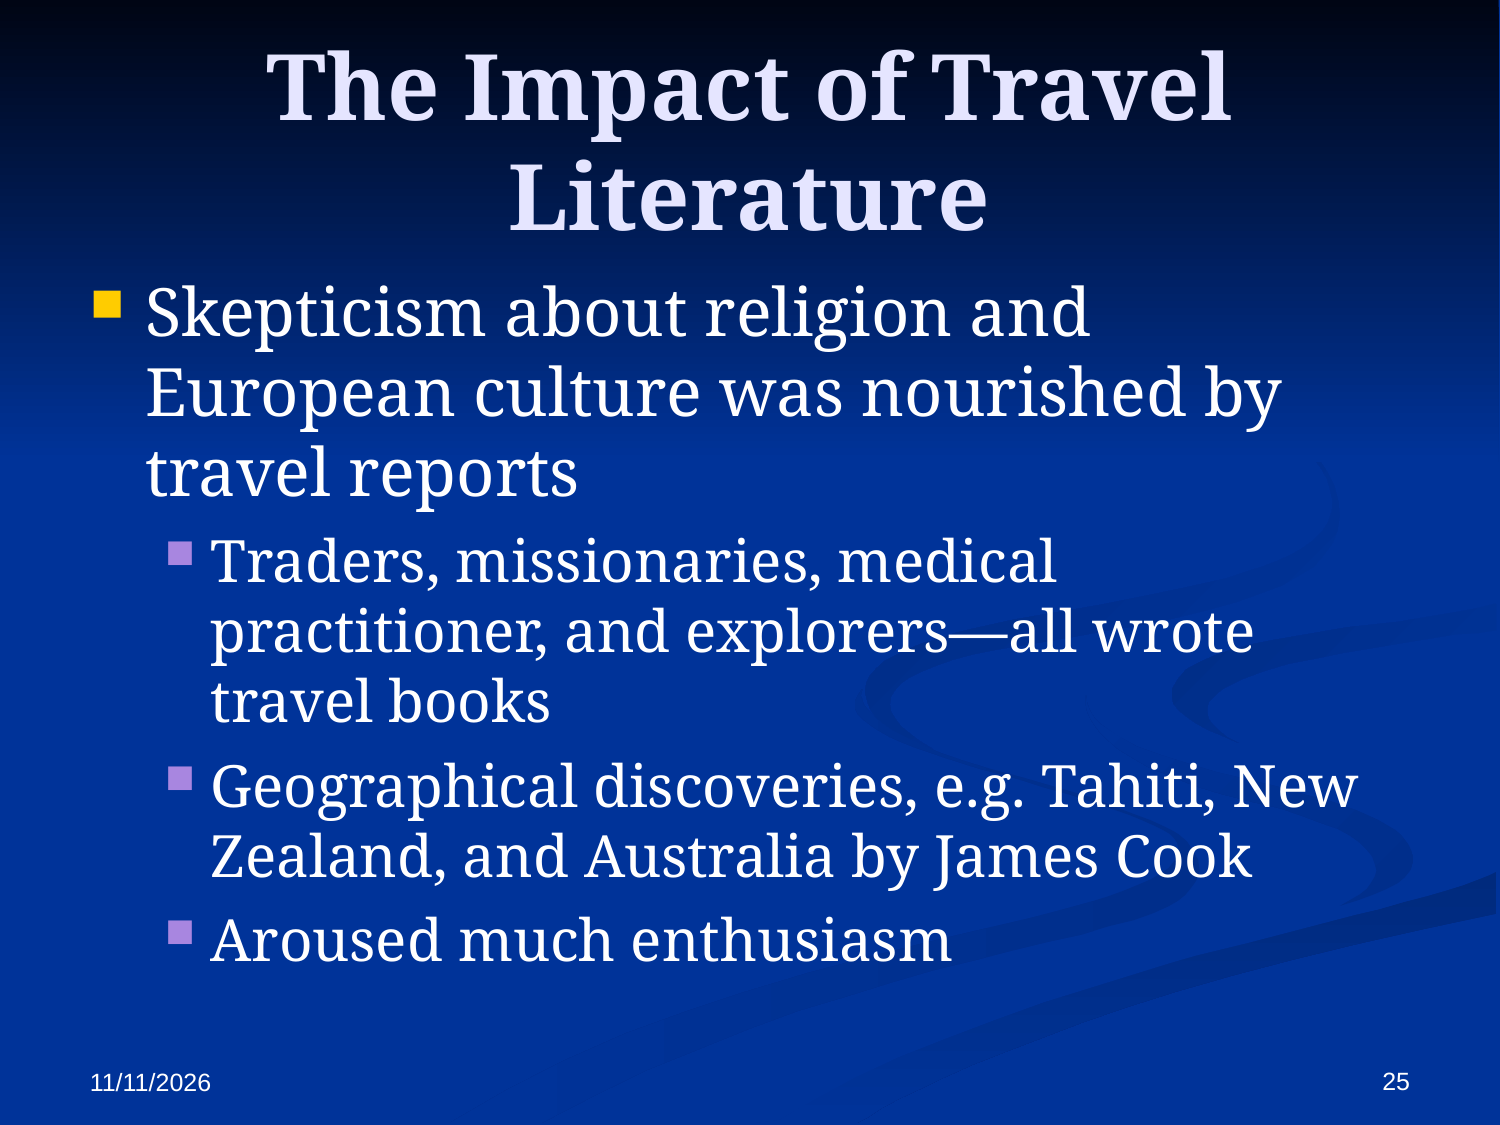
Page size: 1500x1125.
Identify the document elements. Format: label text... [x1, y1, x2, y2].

text_box Skepticism about religion and European culture was nourished by travel reports Traders, missionaries, medical practitioner, and explorers—all wrote travel books Geographical discoveries, e.g. Tahiti, New Zealand, and Australia by James Cook Aroused much enthusiasm [74, 262, 1425, 1005]
text_box The Impact of Travel Literature [74, 45, 1425, 233]
text_box 25 [1074, 1025, 1425, 1104]
text_box 10/13/2017 [75, 1025, 425, 1104]
